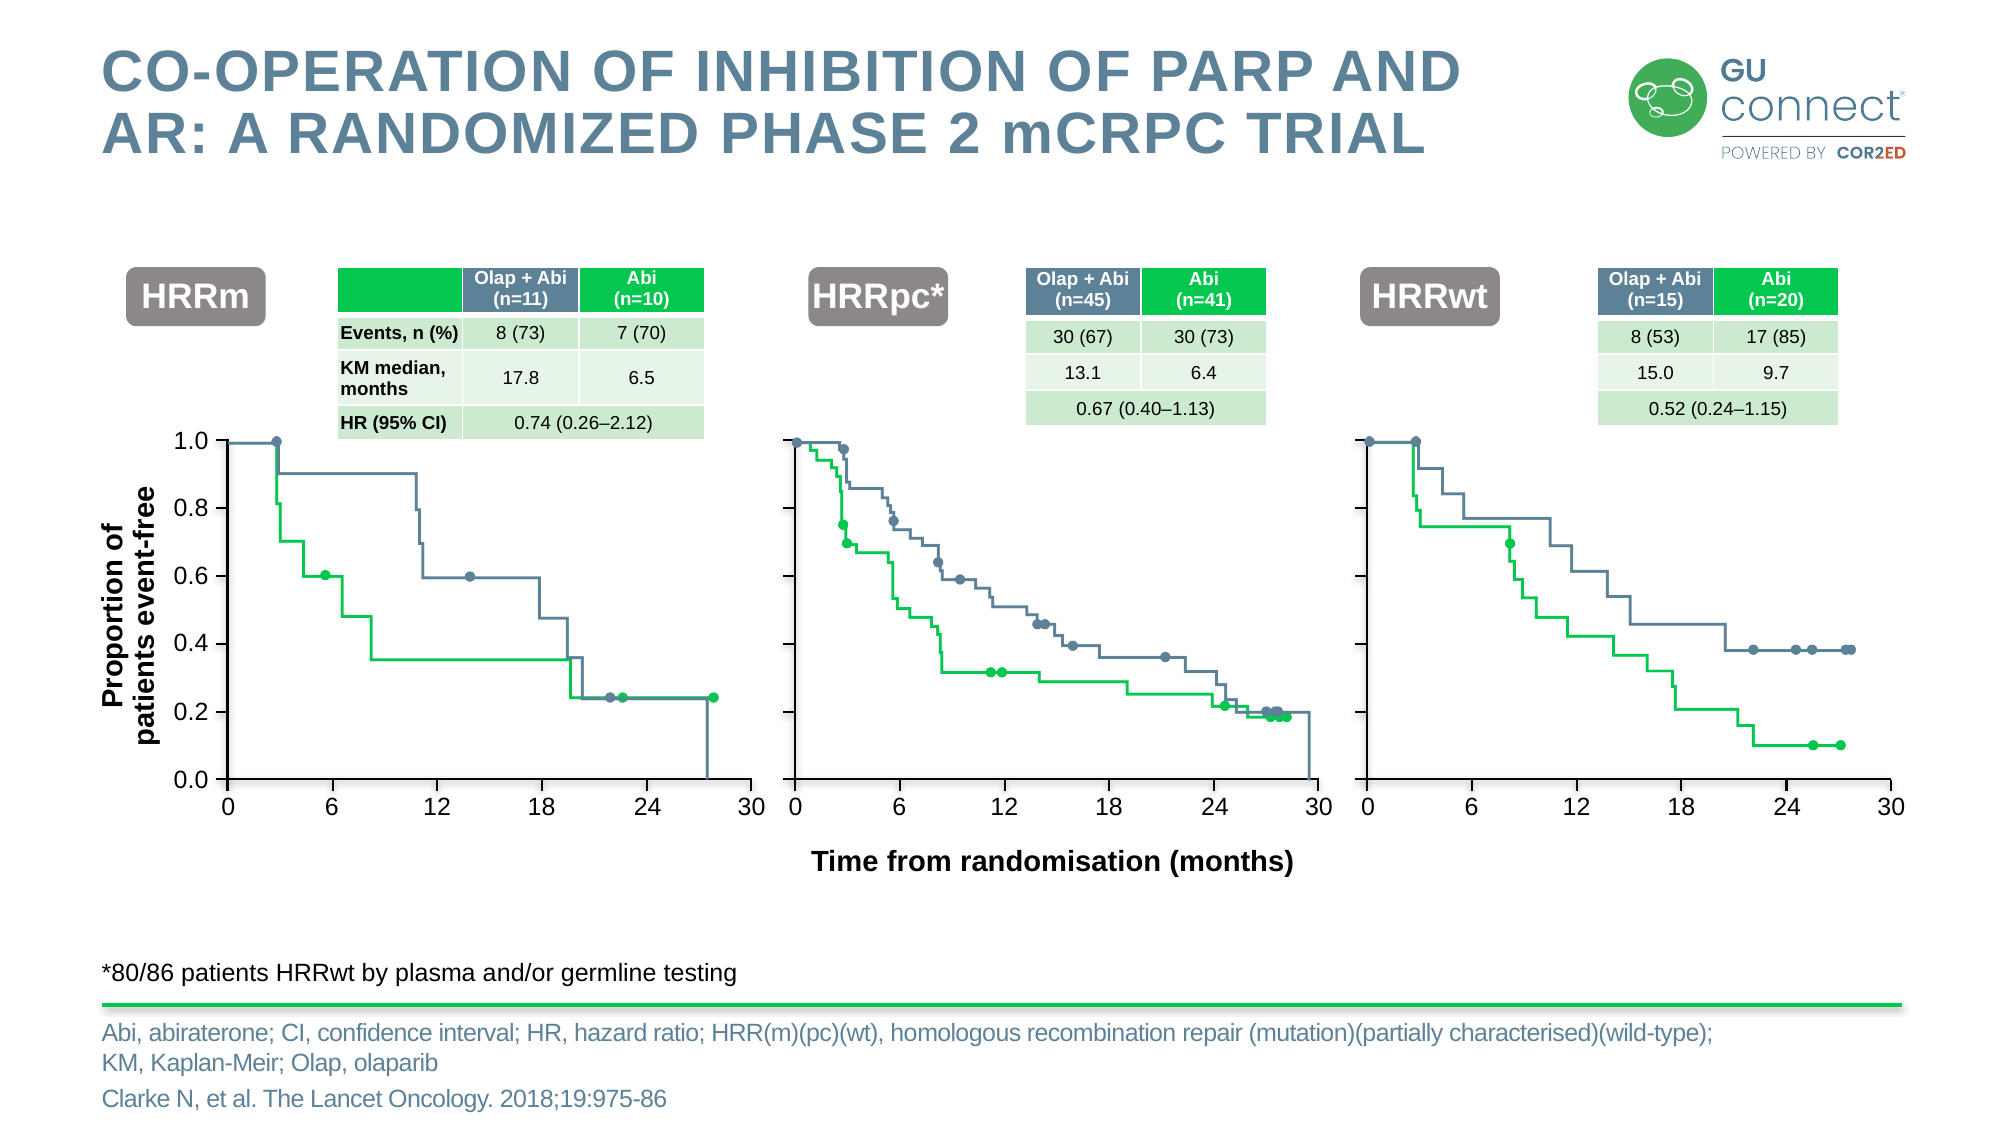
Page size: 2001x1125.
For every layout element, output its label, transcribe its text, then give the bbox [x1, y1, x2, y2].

text_box 0.8 [161, 495, 209, 523]
table_header Abi (n=10) [580, 268, 704, 312]
table_cell Events, n (%) [338, 318, 462, 349]
table_cell 6.4 [1142, 355, 1266, 389]
text_box 30 [1300, 793, 1338, 821]
text_box 0.0 [173, 767, 209, 794]
table_cell 30 (67) [1026, 321, 1140, 353]
table_header Olap + Abi (n=45) [1026, 268, 1140, 315]
text_box 0 [221, 793, 235, 821]
text_box 0.4 [161, 630, 209, 658]
text_box 0.2 [161, 698, 209, 726]
table_cell 15.0 [1598, 355, 1713, 389]
text_box 1.0 [161, 427, 209, 455]
table_cell KM median, months [338, 351, 462, 404]
text_box 18 [524, 793, 559, 821]
text_box 6 [1464, 793, 1479, 821]
table_header Abi (n=41) [1142, 268, 1266, 315]
text_box 18 [1091, 793, 1127, 821]
text_box 18 [1664, 793, 1699, 821]
text_box 0 [1361, 793, 1375, 821]
text_box 12 [983, 793, 1025, 821]
table_cell 7 (70) [580, 318, 704, 349]
text_box 6 [324, 793, 339, 821]
text_box Proportion of patients event-free [97, 486, 161, 747]
text_box HRRm [123, 265, 268, 329]
list Abi, abiraterone; CI, confidence interval; HR, hazard ratio; HRR(m)(pc)(wt), homologous recombination repair (mutation)(partially characterised)(wild-type); KM, Kaplan-Meir; Olap, olaparib Clarke N, et al. The Lancet Oncology. 2018;19:975-86 [101, 1035, 1922, 1095]
text_box 12 [416, 793, 458, 821]
table_cell 0.67 (0.40‒1.13) [1026, 391, 1266, 425]
table_header Abi (n=20) [1714, 268, 1838, 315]
text_box 30 [1873, 793, 1910, 821]
text_box HRRpc* [806, 265, 951, 329]
text_box 6 [892, 793, 906, 821]
text_box 0 [788, 793, 803, 821]
table_cell 8 (53) [1598, 321, 1713, 353]
table_header Olap + Abi (n=11) [463, 268, 578, 312]
picture [1626, 51, 1907, 165]
picture [227, 436, 1856, 781]
table_header Olap + Abi (n=15) [1598, 268, 1713, 315]
table_cell 17 (85) [1714, 321, 1838, 353]
text_box 24 [627, 793, 668, 821]
table_cell 13.1 [1026, 355, 1140, 389]
table_cell 0.52 (0.24‒1.15) [1598, 391, 1838, 425]
table_cell HR (95% CI) [338, 406, 462, 436]
table_cell 9.7 [1714, 355, 1838, 389]
text_box 12 [1556, 793, 1598, 821]
text_box *80/86 patients HRRwt by plasma and/or germline testing [101, 960, 844, 988]
text_box 0.6 [173, 562, 209, 590]
text_box 30 [733, 793, 771, 821]
title CO-OPERATION OF INHIBITION OF PARP AND AR: A RANDOMIZED PHASE 2 mCRPC TRIAL [101, 40, 1536, 173]
table_cell 17.8 [463, 351, 578, 404]
text_box 24 [1767, 793, 1808, 821]
table_cell 8 (73) [463, 318, 578, 349]
text_box Time from randomisation (months) [762, 845, 1344, 878]
table_cell 6.5 [580, 351, 704, 404]
table_cell 30 (73) [1142, 321, 1266, 353]
table_header [338, 268, 462, 312]
table_cell 0.74 (0.26‒2.12) [463, 406, 704, 436]
text_box 24 [1195, 793, 1235, 821]
text_box HRRwt [1358, 265, 1502, 329]
